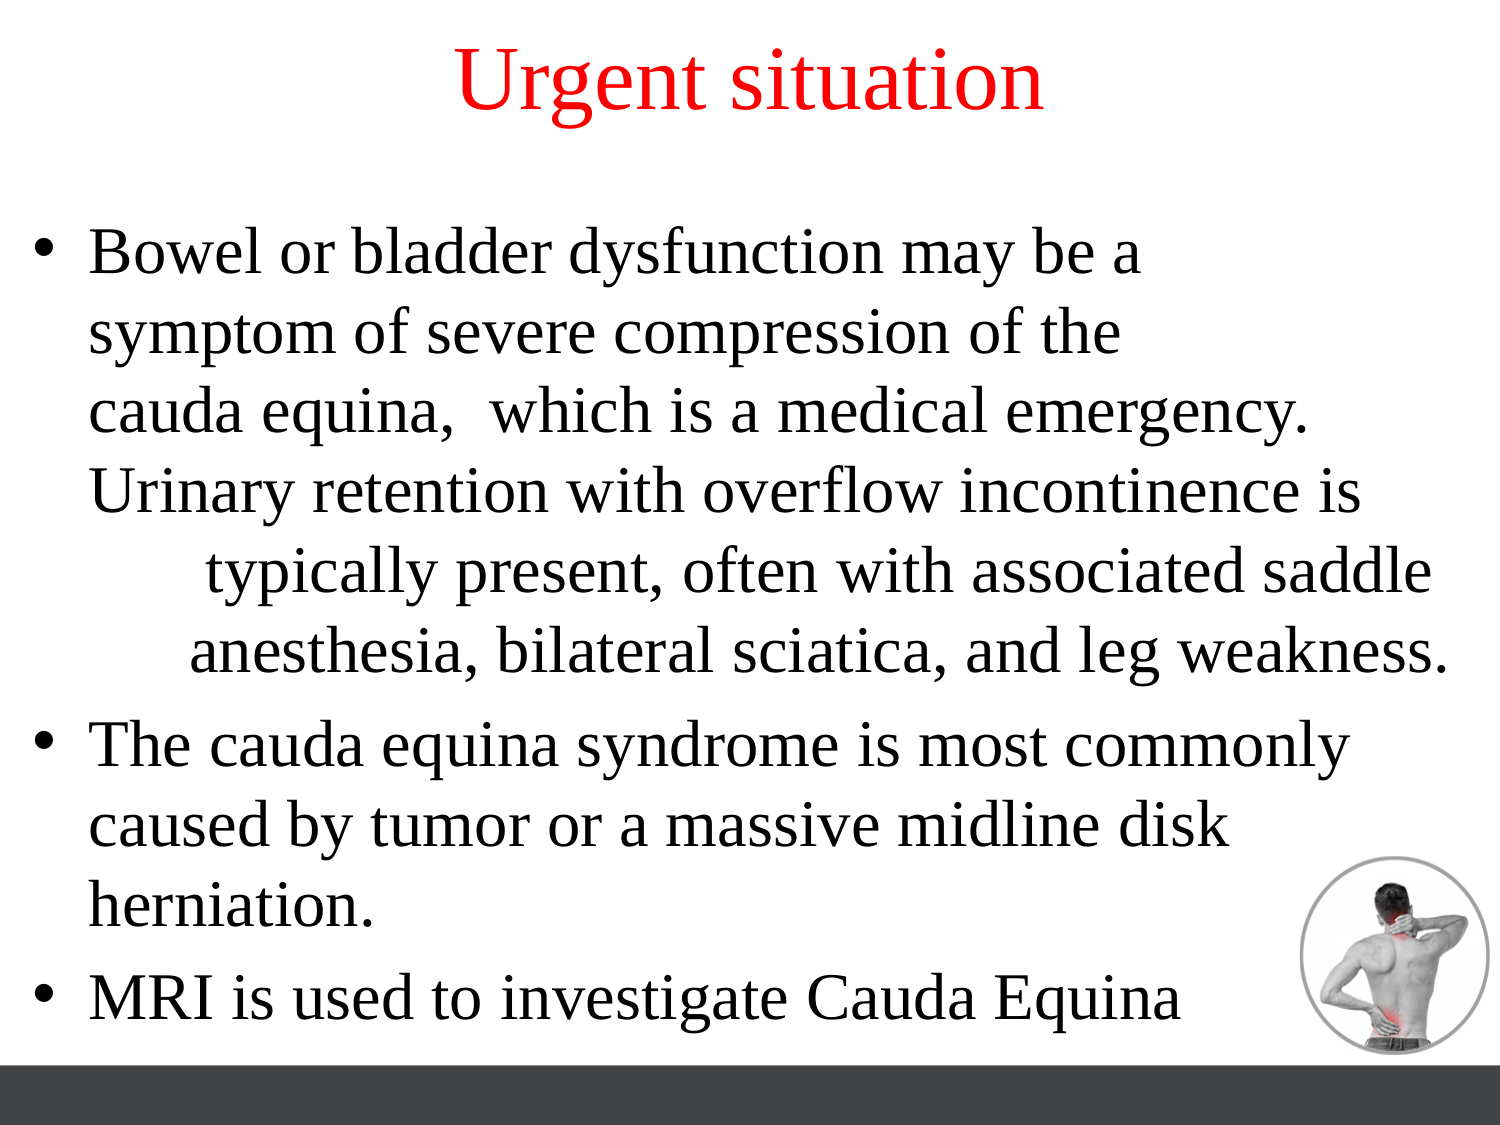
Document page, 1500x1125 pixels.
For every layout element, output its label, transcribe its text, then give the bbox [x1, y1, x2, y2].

picture [0, 0, 1500, 1125]
title Urgent situation [103, 10, 1397, 199]
list Bowel or bladder dysfunction may be a symptom of severe compression of the cauda equina, which is a medical emergency. Urinary retention with overflow incontinence is typically present, often with associated saddle anesthesia, bilateral sciatica, and leg weakness. The cauda equina syndrome is most commonly caused by tumor or a massive midline disk herniation. MRI is used to investigate Cauda Equina [17, 199, 1483, 1125]
